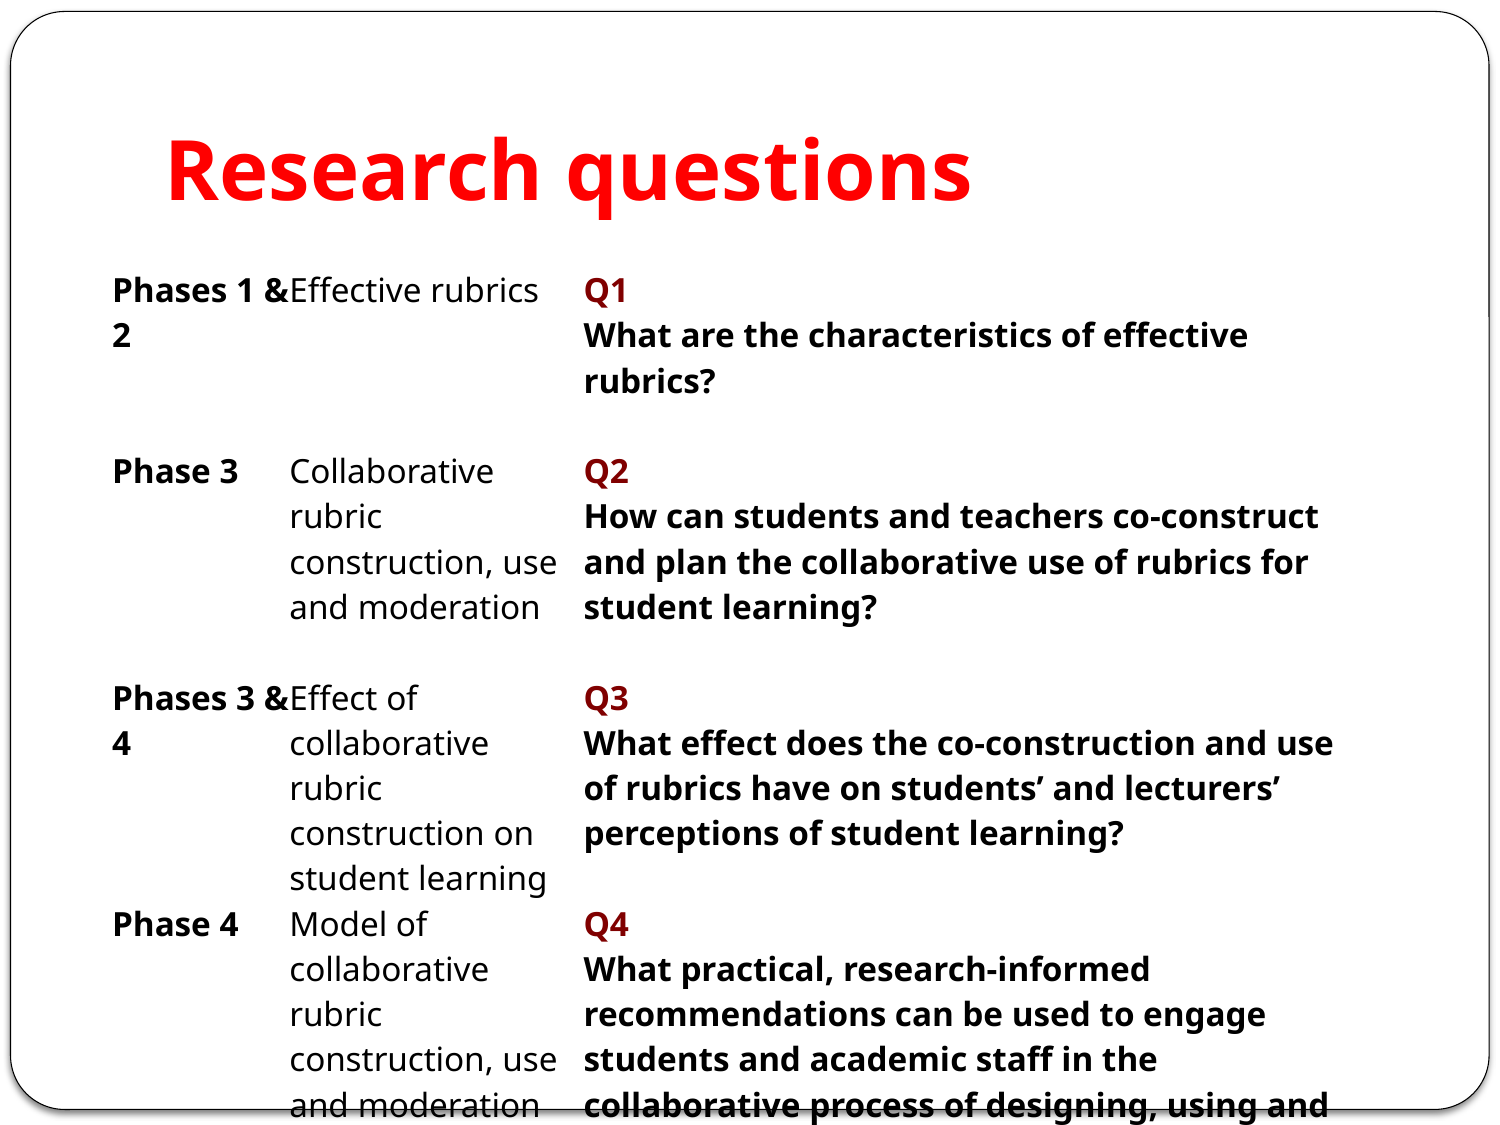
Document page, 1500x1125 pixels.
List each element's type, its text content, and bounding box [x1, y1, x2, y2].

table_cell Q4 What practical, research-informed recommendations can be used to engage students and academic staff in the collaborative process of designing, using and moderating assessment rubrics to promote learning? [583, 901, 1352, 1125]
table_cell Model of collaborative rubric construction, use and moderation [289, 901, 583, 1125]
title Research questions [150, 45, 1425, 233]
table_cell Q2 How can students and teachers co-construct and plan the collaborative use of rubrics for student learning? [583, 403, 1352, 629]
table_header Effective rubrics [289, 267, 583, 403]
table_cell Effect of collaborative rubric construction on student learning [289, 629, 583, 901]
table_cell Phase 4 [112, 901, 289, 1125]
table_cell Phases 3 & 4 [112, 629, 289, 901]
table_header Q1 What are the characteristics of effective rubrics? [583, 267, 1352, 403]
table_cell Collaborative rubric construction, use and moderation [289, 403, 583, 629]
table_cell Q3 What effect does the co-construction and use of rubrics have on students’ and lecturers’ perceptions of student learning? [583, 629, 1352, 901]
table_header Phases 1 & 2 [112, 267, 289, 403]
table_cell Phase 3 [112, 403, 289, 629]
